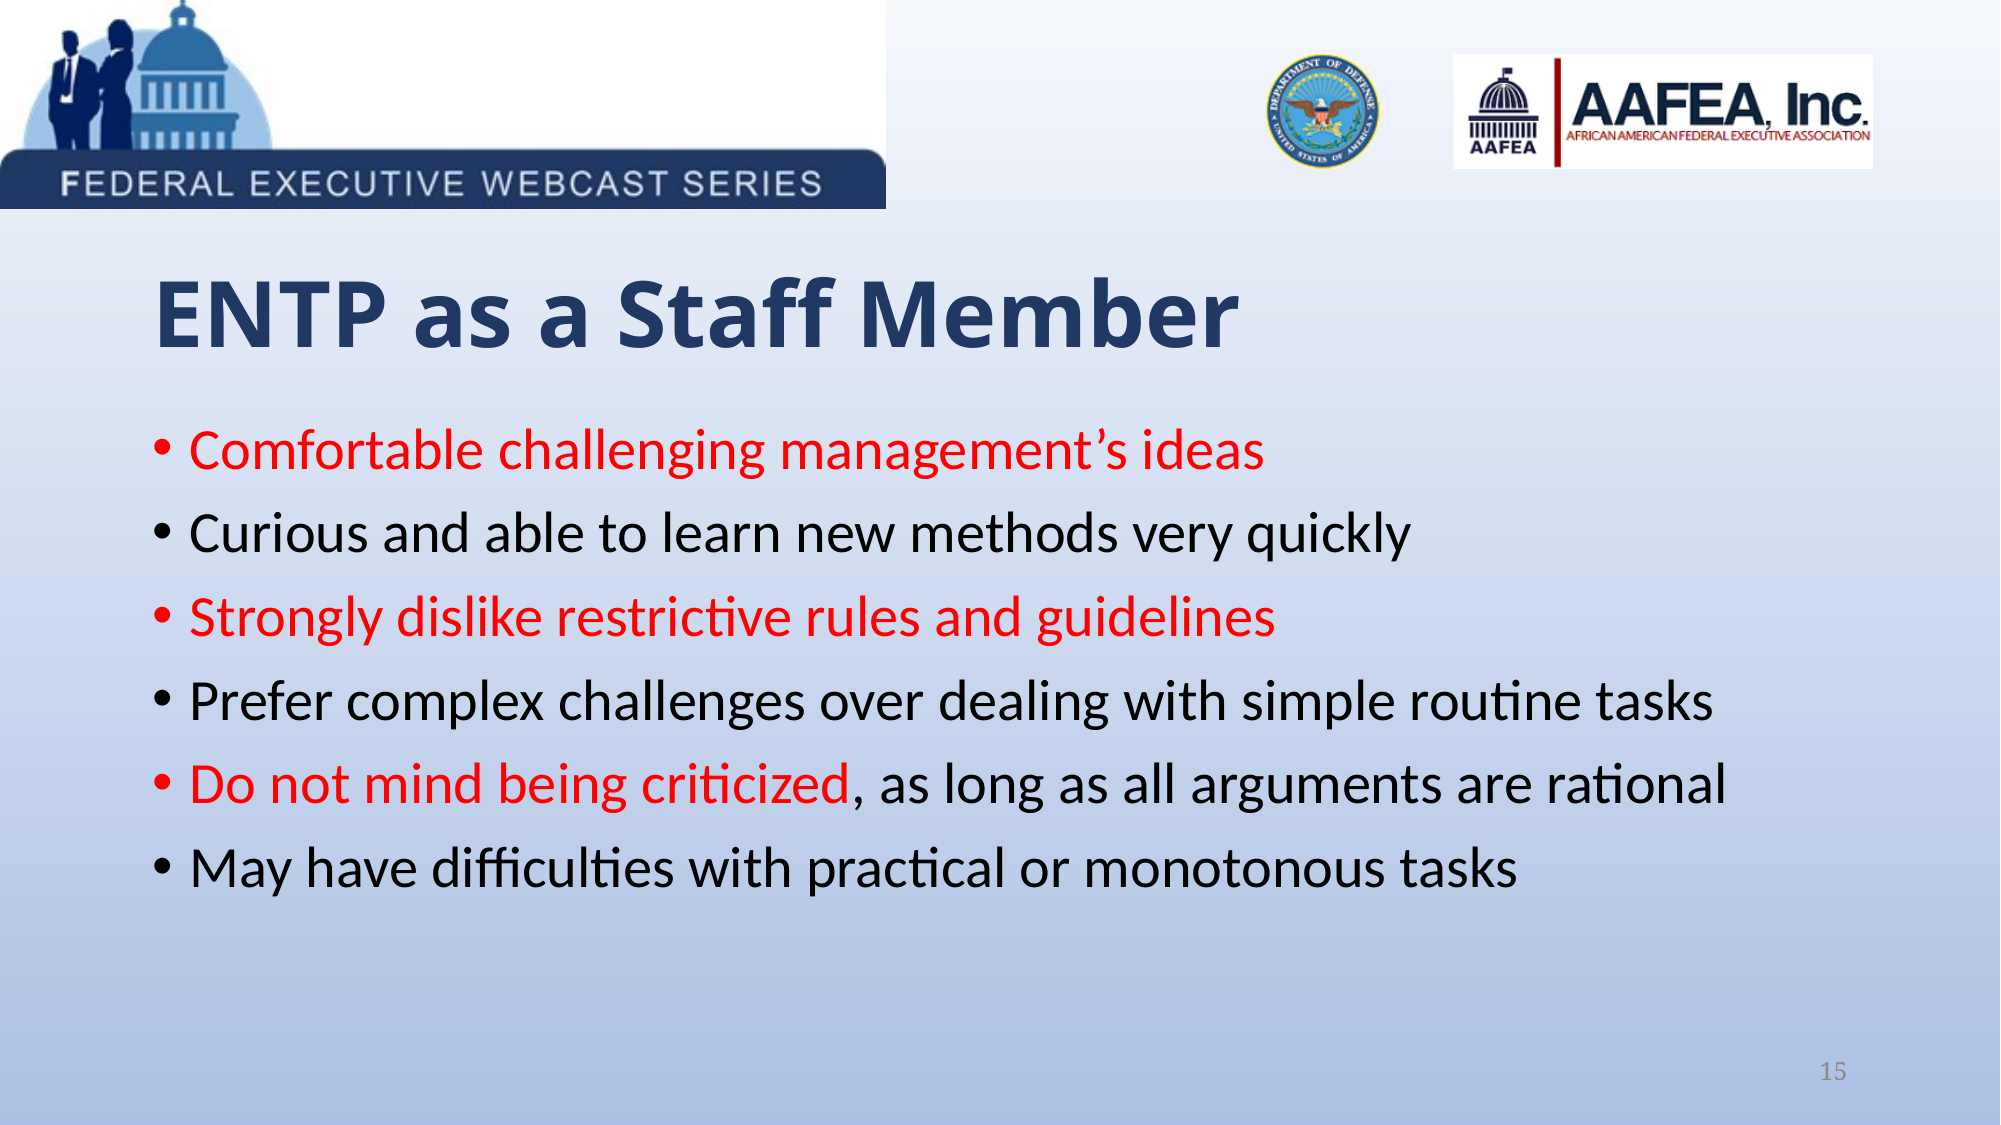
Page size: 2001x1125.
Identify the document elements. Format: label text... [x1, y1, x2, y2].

title ENTP as a Staff Member [137, 238, 1863, 397]
picture [0, 0, 886, 209]
list Comfortable challenging management’s ideas Curious and able to learn new methods very quickly Strongly dislike restrictive rules and guidelines Prefer complex challenges over dealing with simple routine tasks Do not mind being criticized, as long as all arguments are rational May have difficulties with practical or monotonous tasks [137, 411, 1863, 1014]
picture [1453, 54, 1873, 169]
slide_number 15 [1412, 1042, 1863, 1103]
picture [1266, 54, 1380, 169]
